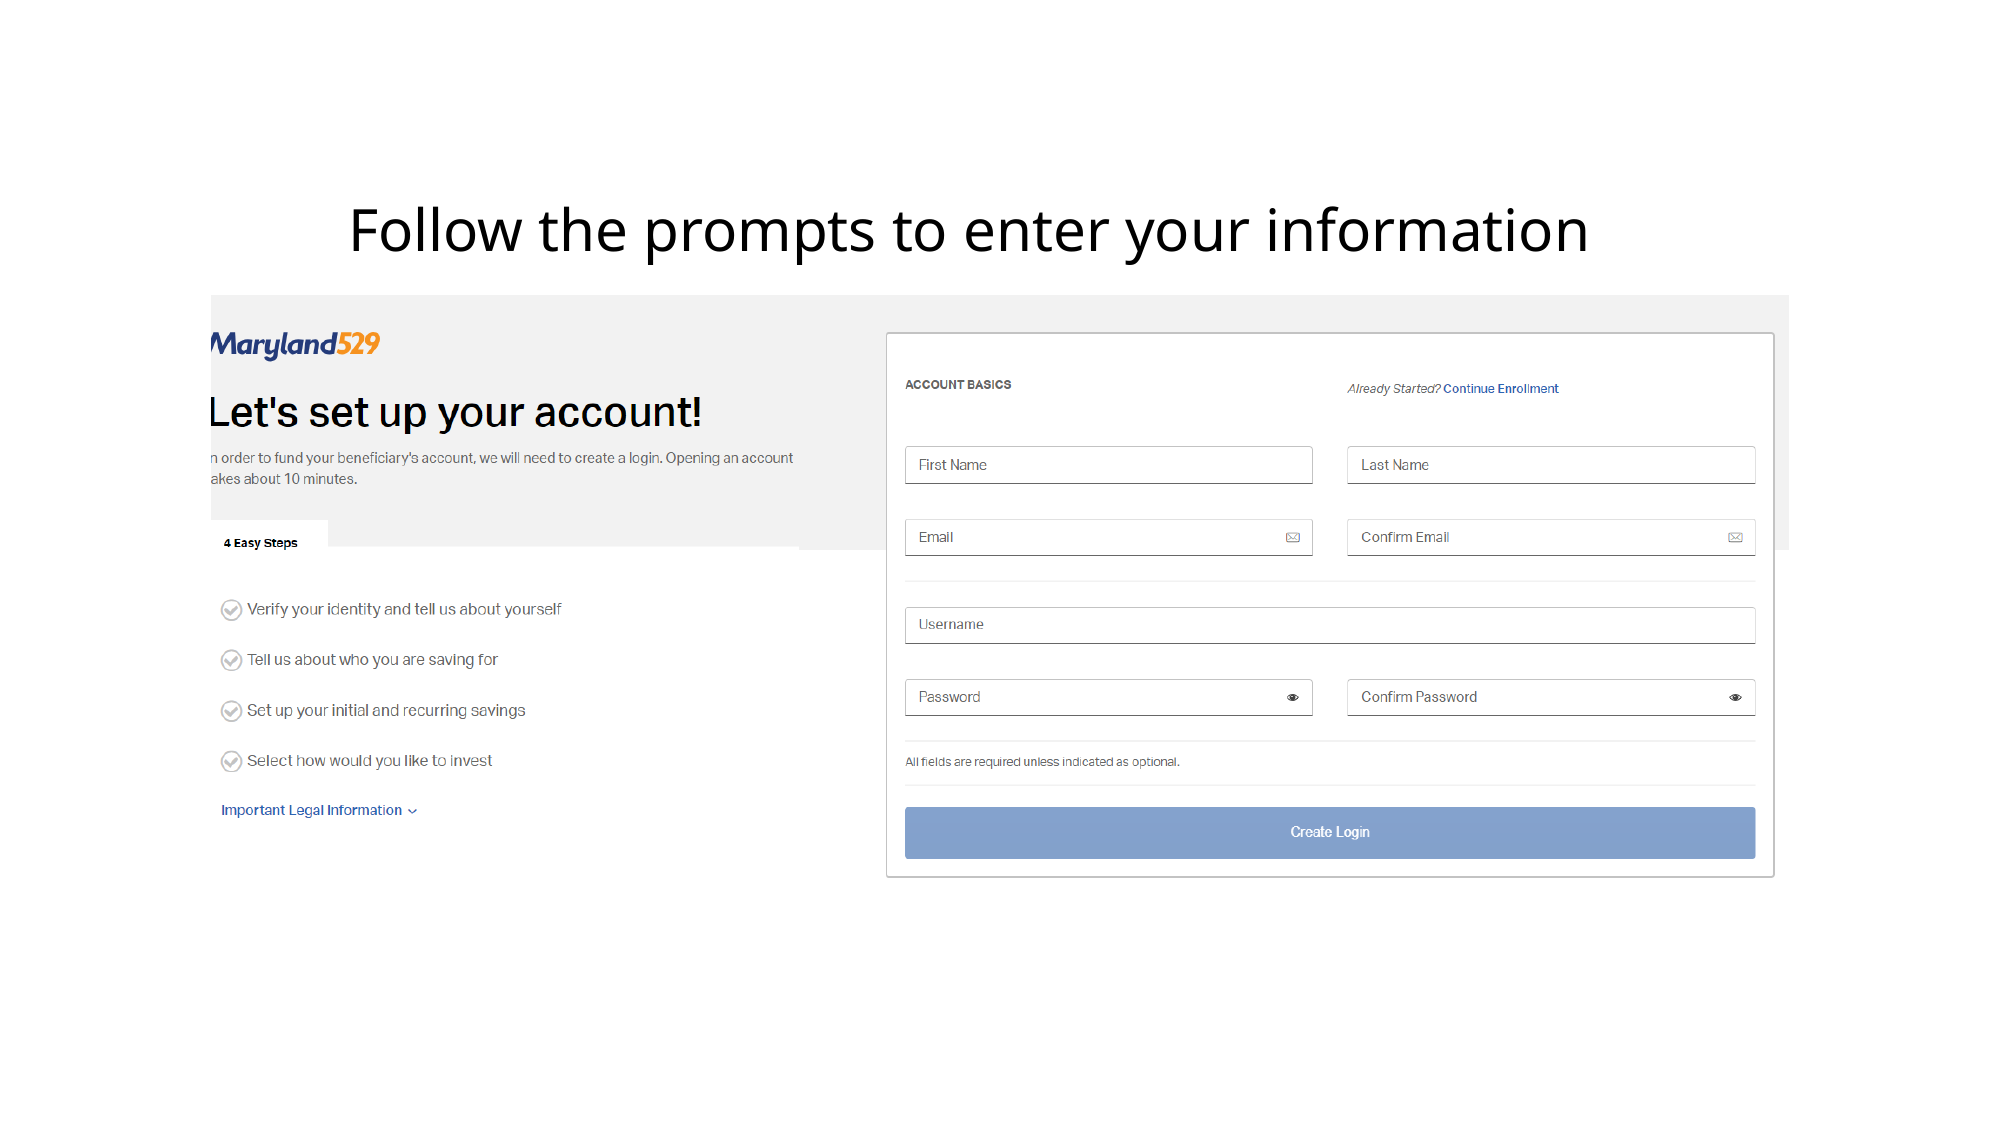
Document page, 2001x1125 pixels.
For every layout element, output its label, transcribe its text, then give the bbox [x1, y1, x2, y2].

title Follow the prompts to enter your information [249, 30, 1689, 273]
picture [211, 295, 1789, 887]
